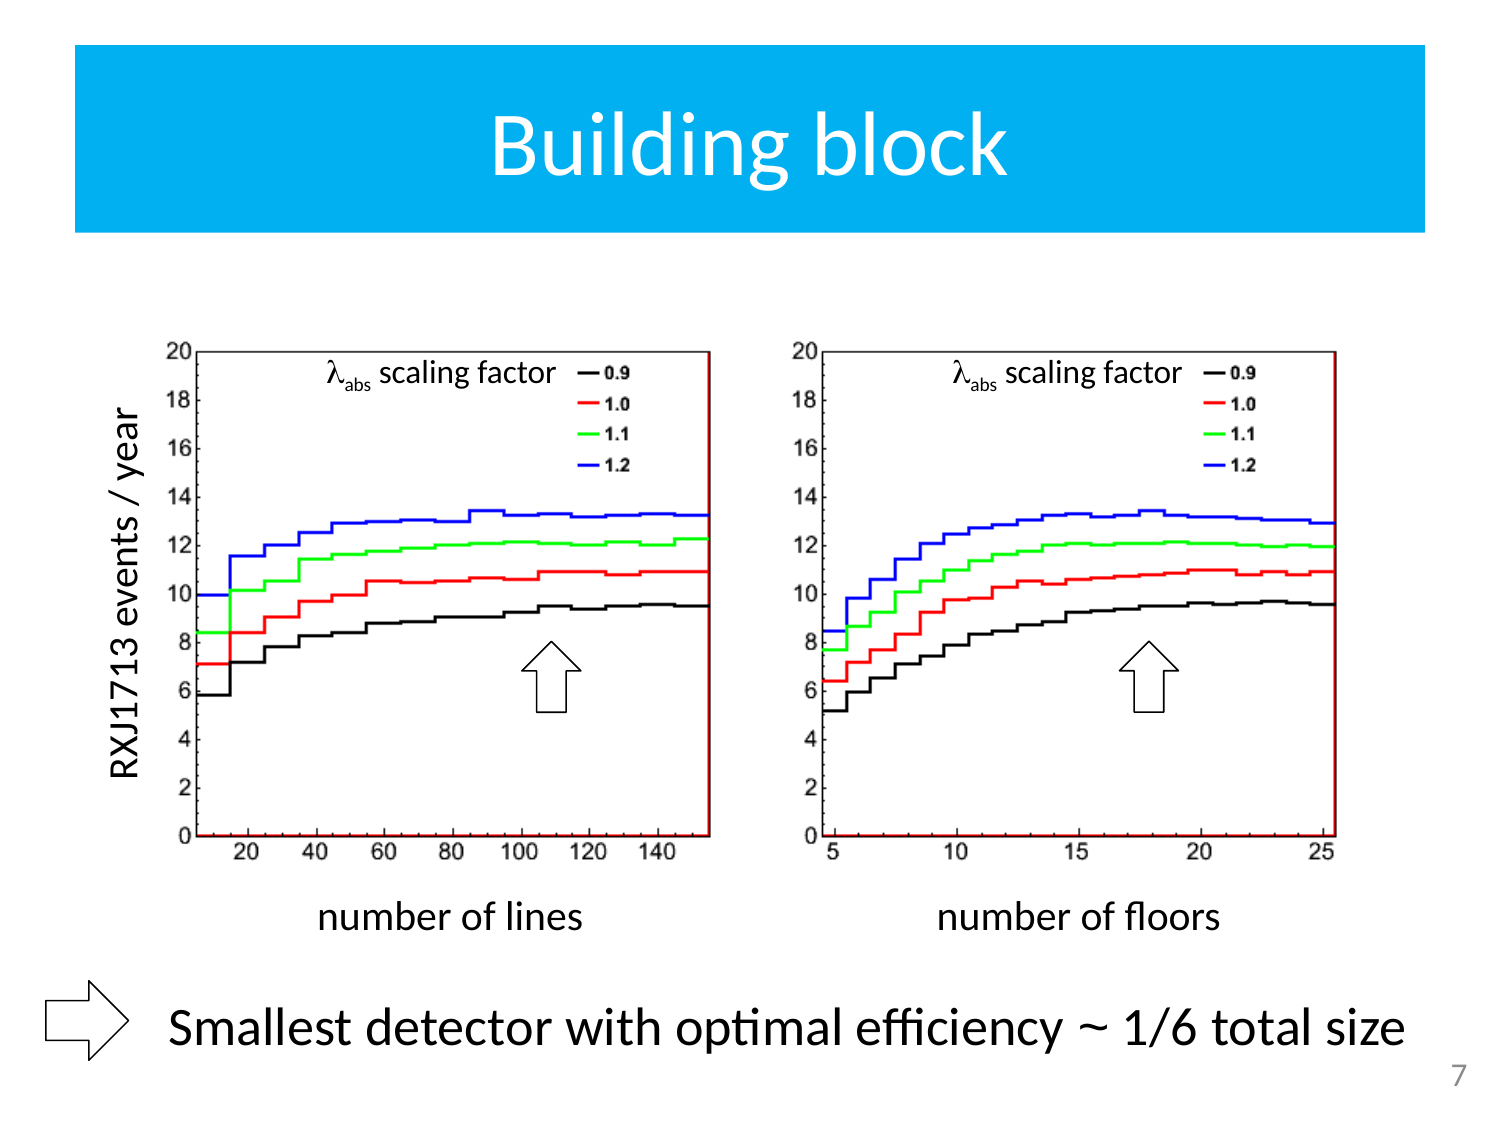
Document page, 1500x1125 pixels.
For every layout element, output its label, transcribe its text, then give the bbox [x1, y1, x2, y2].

slide_number 7 [1451, 1042, 1483, 1103]
title Building block [75, 45, 1425, 233]
text_box Smallest detector with optimal efficiency ~ 1/6 total size [97, 929, 1451, 1110]
text_box [43, 978, 131, 1063]
picture [88, 280, 1412, 941]
